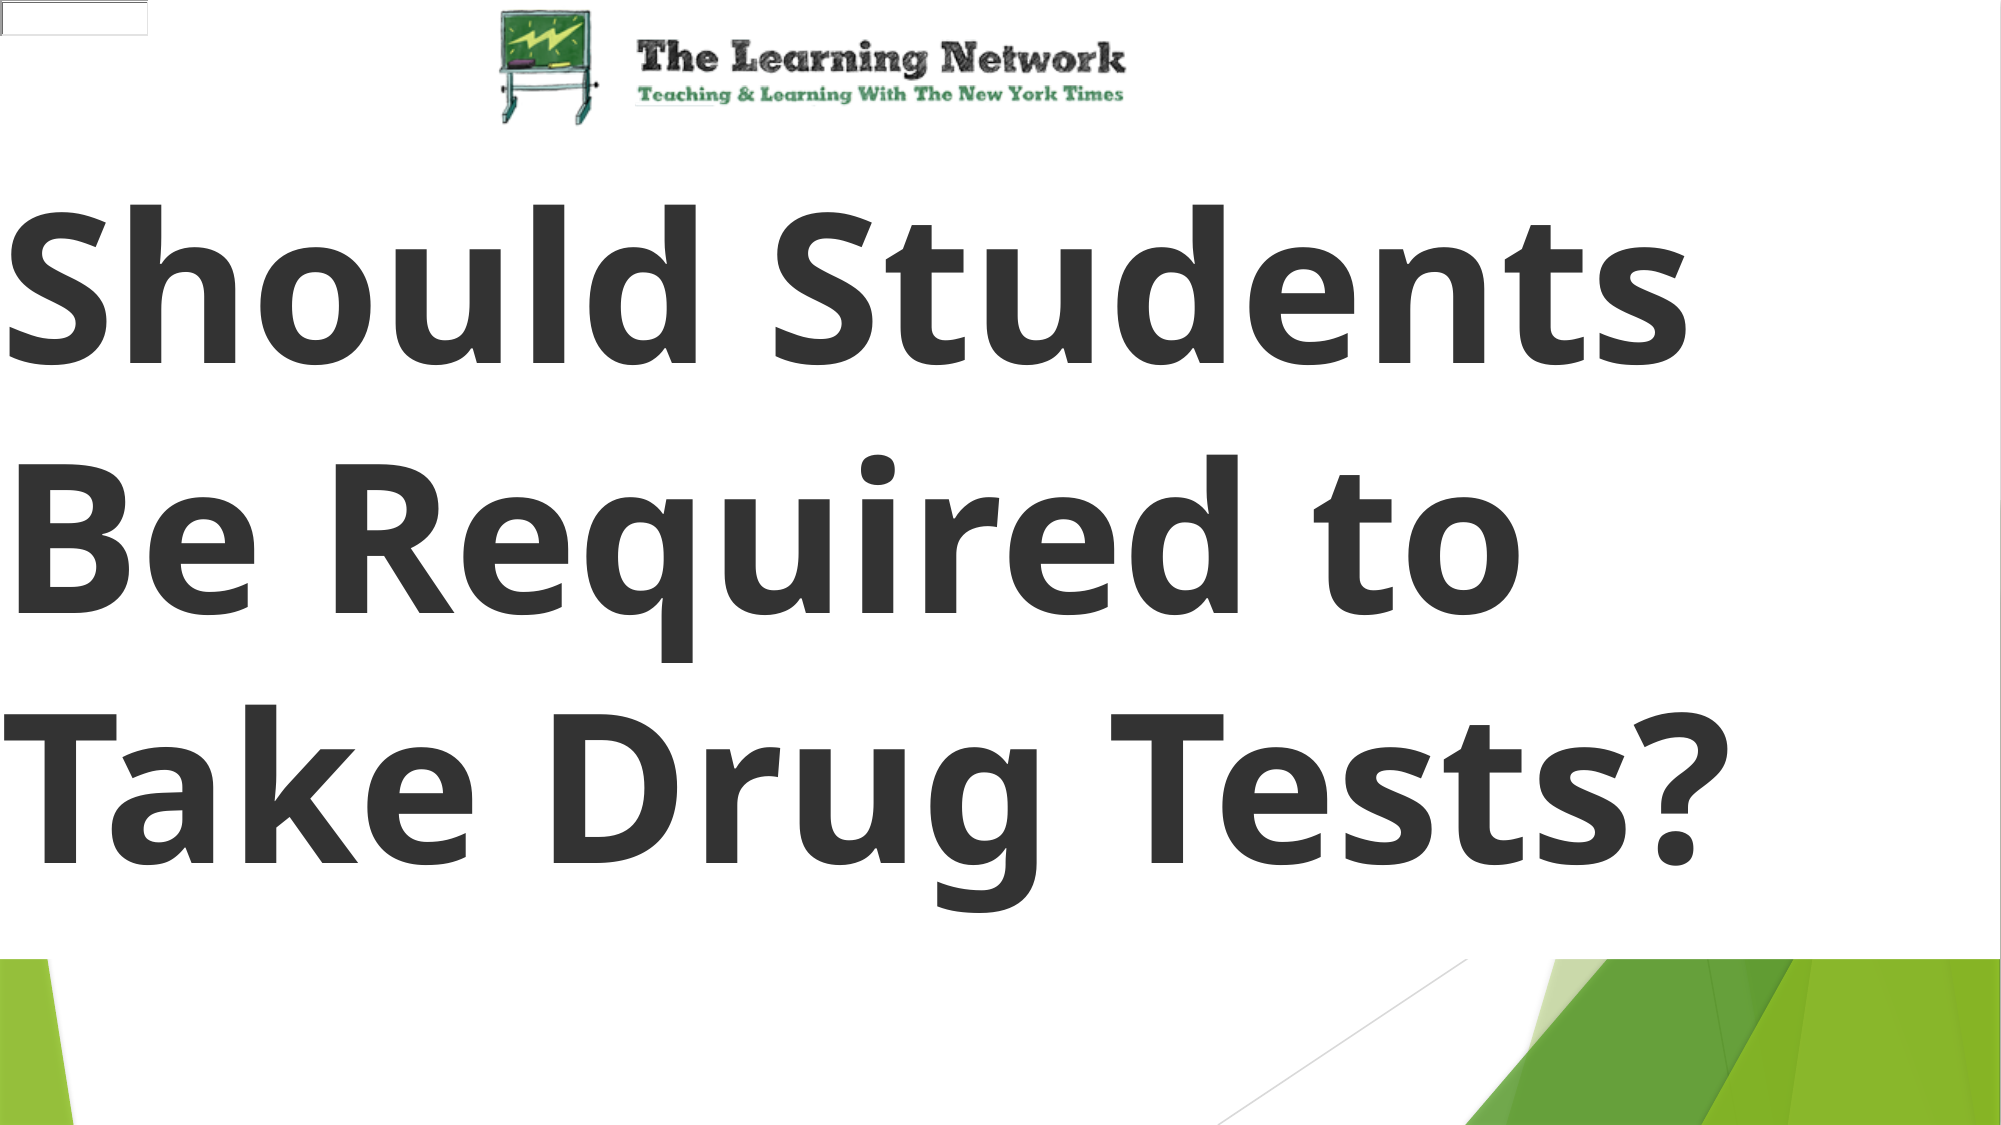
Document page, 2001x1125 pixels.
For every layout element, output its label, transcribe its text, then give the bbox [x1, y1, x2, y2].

picture [461, 0, 1401, 133]
text_box Should Students Be Required to Take Drug Tests? [0, 0, 2000, 960]
